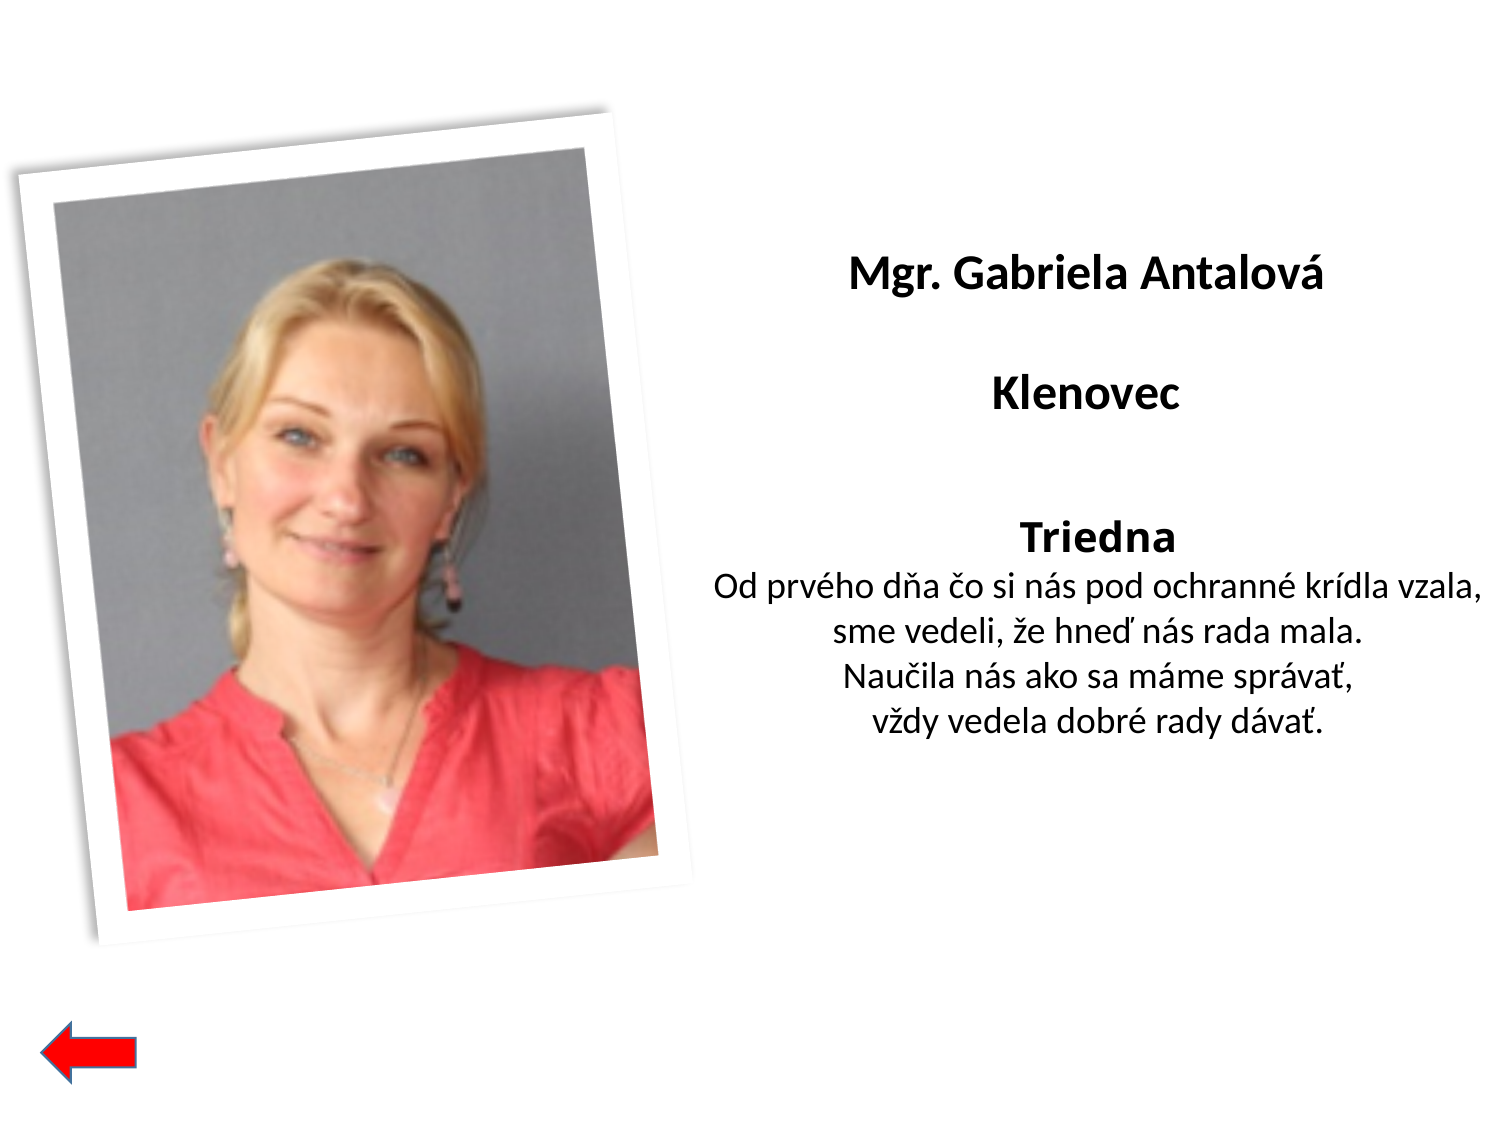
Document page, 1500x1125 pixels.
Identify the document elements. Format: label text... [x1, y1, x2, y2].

text_box Mgr. Gabriela Antalová Klenovec [809, 231, 1365, 427]
text_box [39, 1020, 137, 1085]
picture [55, 149, 658, 911]
text_box Triedna Od prvého dňa čo si nás pod ochranné krídla vzala, sme vedeli, že hneď nás rada mala. Naučila nás ako sa máme správať, vždy vedela dobré rady dávať. [696, 503, 1500, 794]
